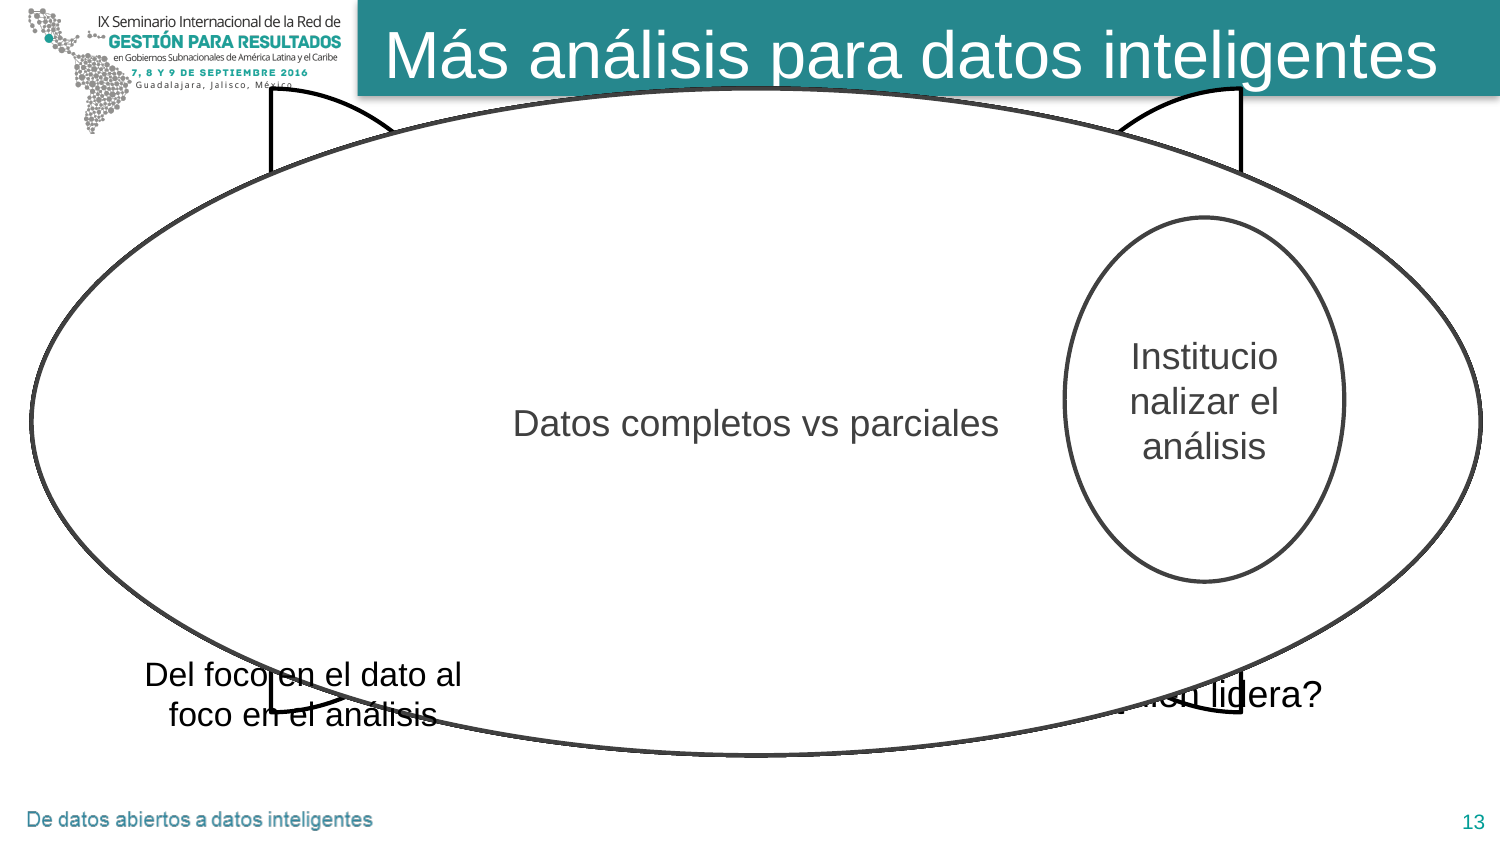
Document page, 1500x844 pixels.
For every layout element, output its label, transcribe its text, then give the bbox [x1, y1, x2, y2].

slide_number 13 [1425, 798, 1500, 844]
picture [10, 795, 829, 844]
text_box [31, 88, 1481, 756]
title Más análisis para datos inteligentes [369, 0, 1481, 87]
